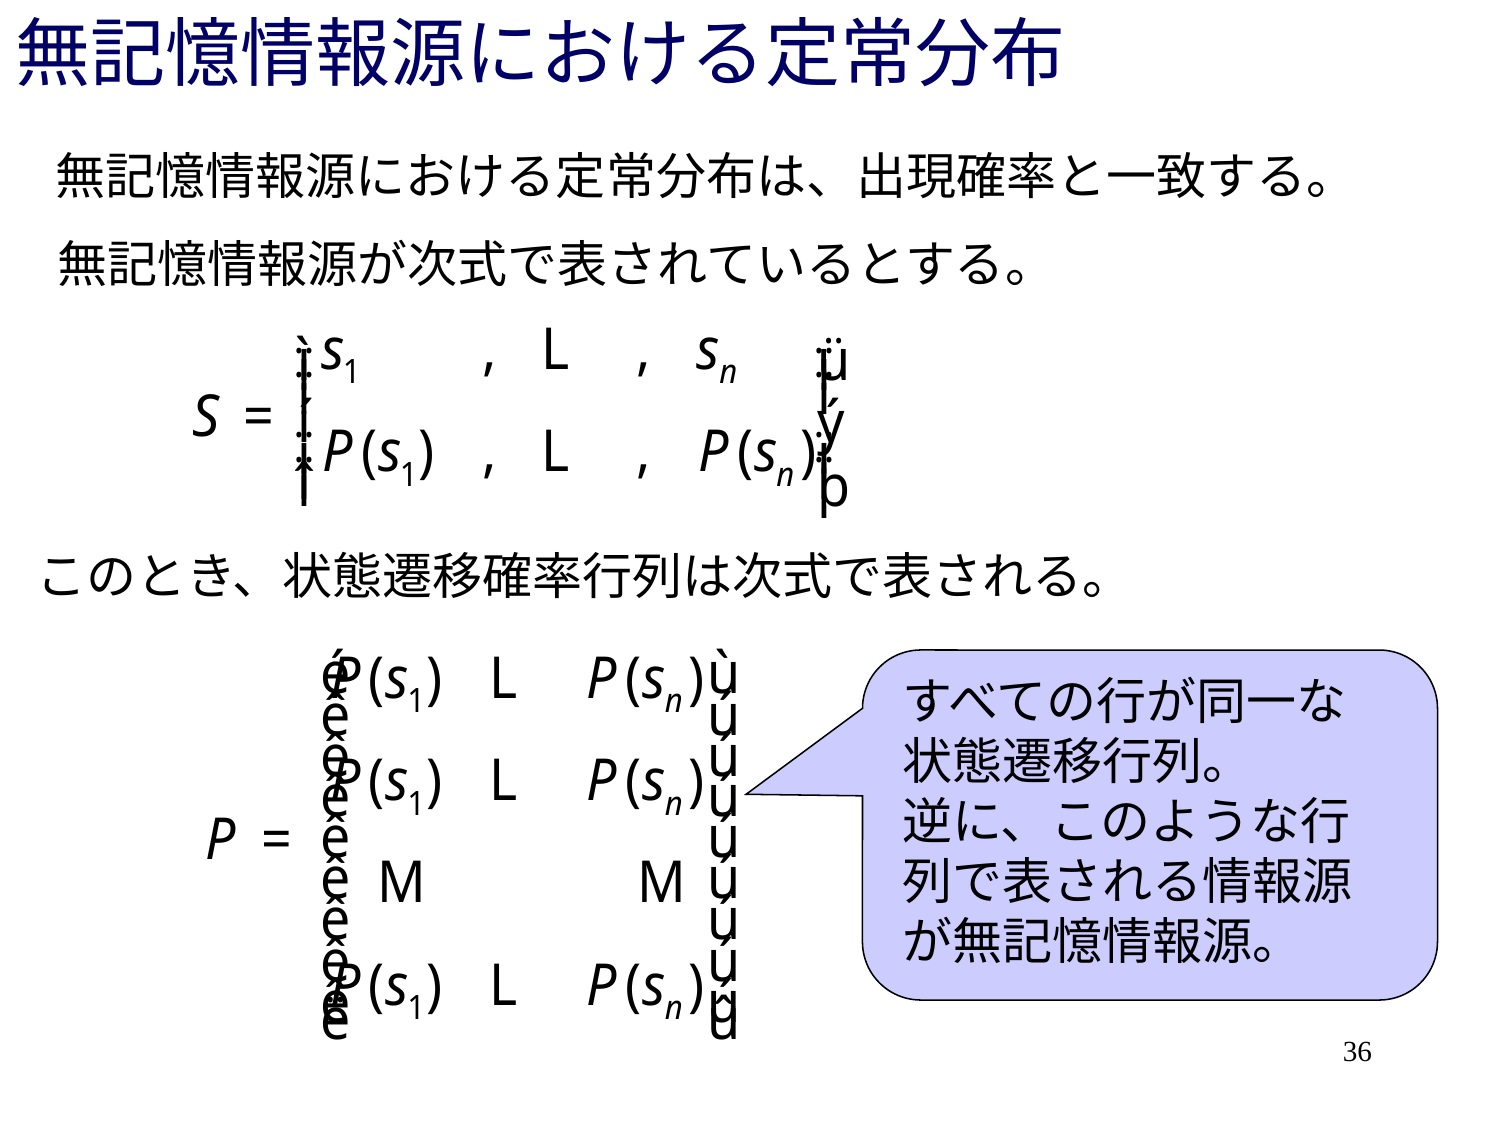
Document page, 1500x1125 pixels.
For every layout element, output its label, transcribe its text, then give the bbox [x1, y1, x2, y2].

text_box [746, 649, 1438, 1001]
slide_number 36 [1074, 1024, 1388, 1101]
text_box このとき、状態遷移確率行列は次式で表される。 [21, 537, 1148, 613]
title 無記憶情報源における定常分布 [0, 0, 1500, 101]
text_box 無記憶情報源が次式で表されているとする。 [42, 224, 1070, 300]
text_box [187, 324, 851, 519]
text_box すべての行が同一な 状態遷移行列。 逆に、このような行列で表される情報源が無記憶情報源。 [887, 662, 1391, 978]
text_box 無記憶情報源における定常分布は、出現確率と一致する。 [41, 137, 1371, 213]
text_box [199, 637, 729, 1053]
